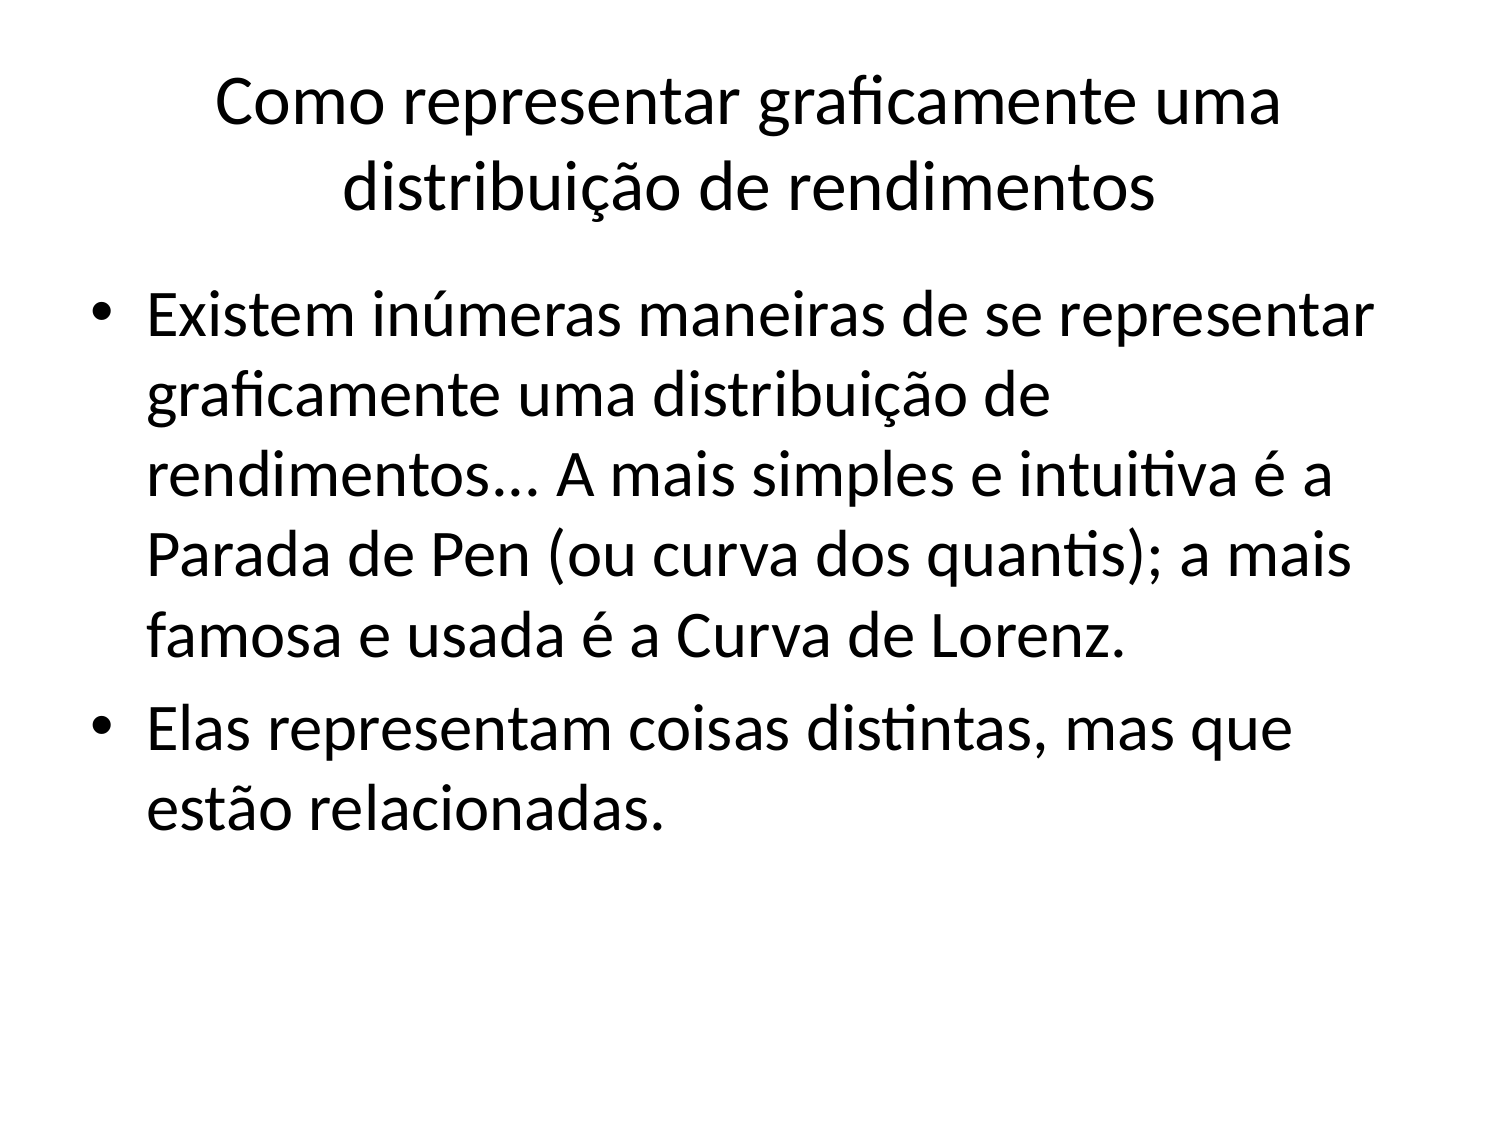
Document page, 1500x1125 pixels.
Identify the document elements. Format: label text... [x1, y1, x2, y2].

title Como representar graficamente uma distribuição de rendimentos [75, 45, 1425, 233]
list Existem inúmeras maneiras de se representar graficamente uma distribuição de rendimentos... A mais simples e intuitiva é a Parada de Pen (ou curva dos quantis); a mais famosa e usada é a Curva de Lorenz. Elas representam coisas distintas, mas que estão relacionadas. [75, 262, 1425, 1005]
